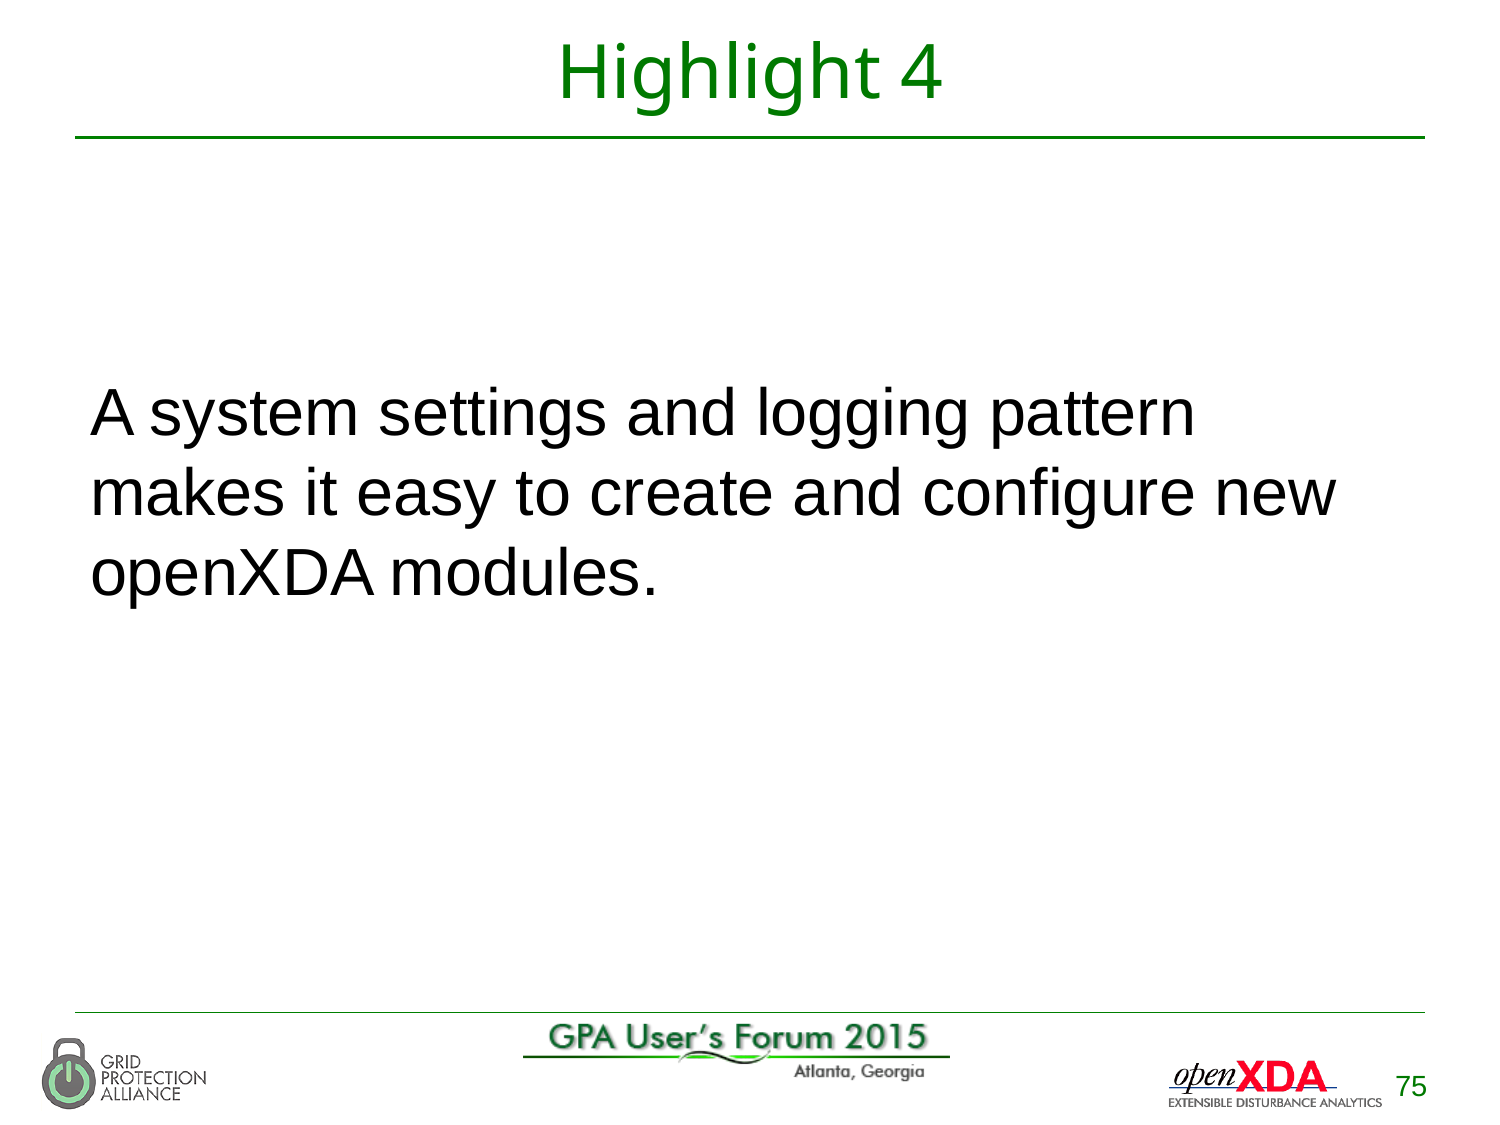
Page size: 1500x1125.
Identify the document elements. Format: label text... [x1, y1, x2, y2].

picture [41, 1033, 207, 1111]
picture [523, 1013, 950, 1086]
list A system settings and logging pattern makes it easy to create and configure new openXDA modules. [75, 174, 1425, 1013]
title Highlight 4 [75, 0, 1425, 138]
picture [1160, 1052, 1391, 1118]
